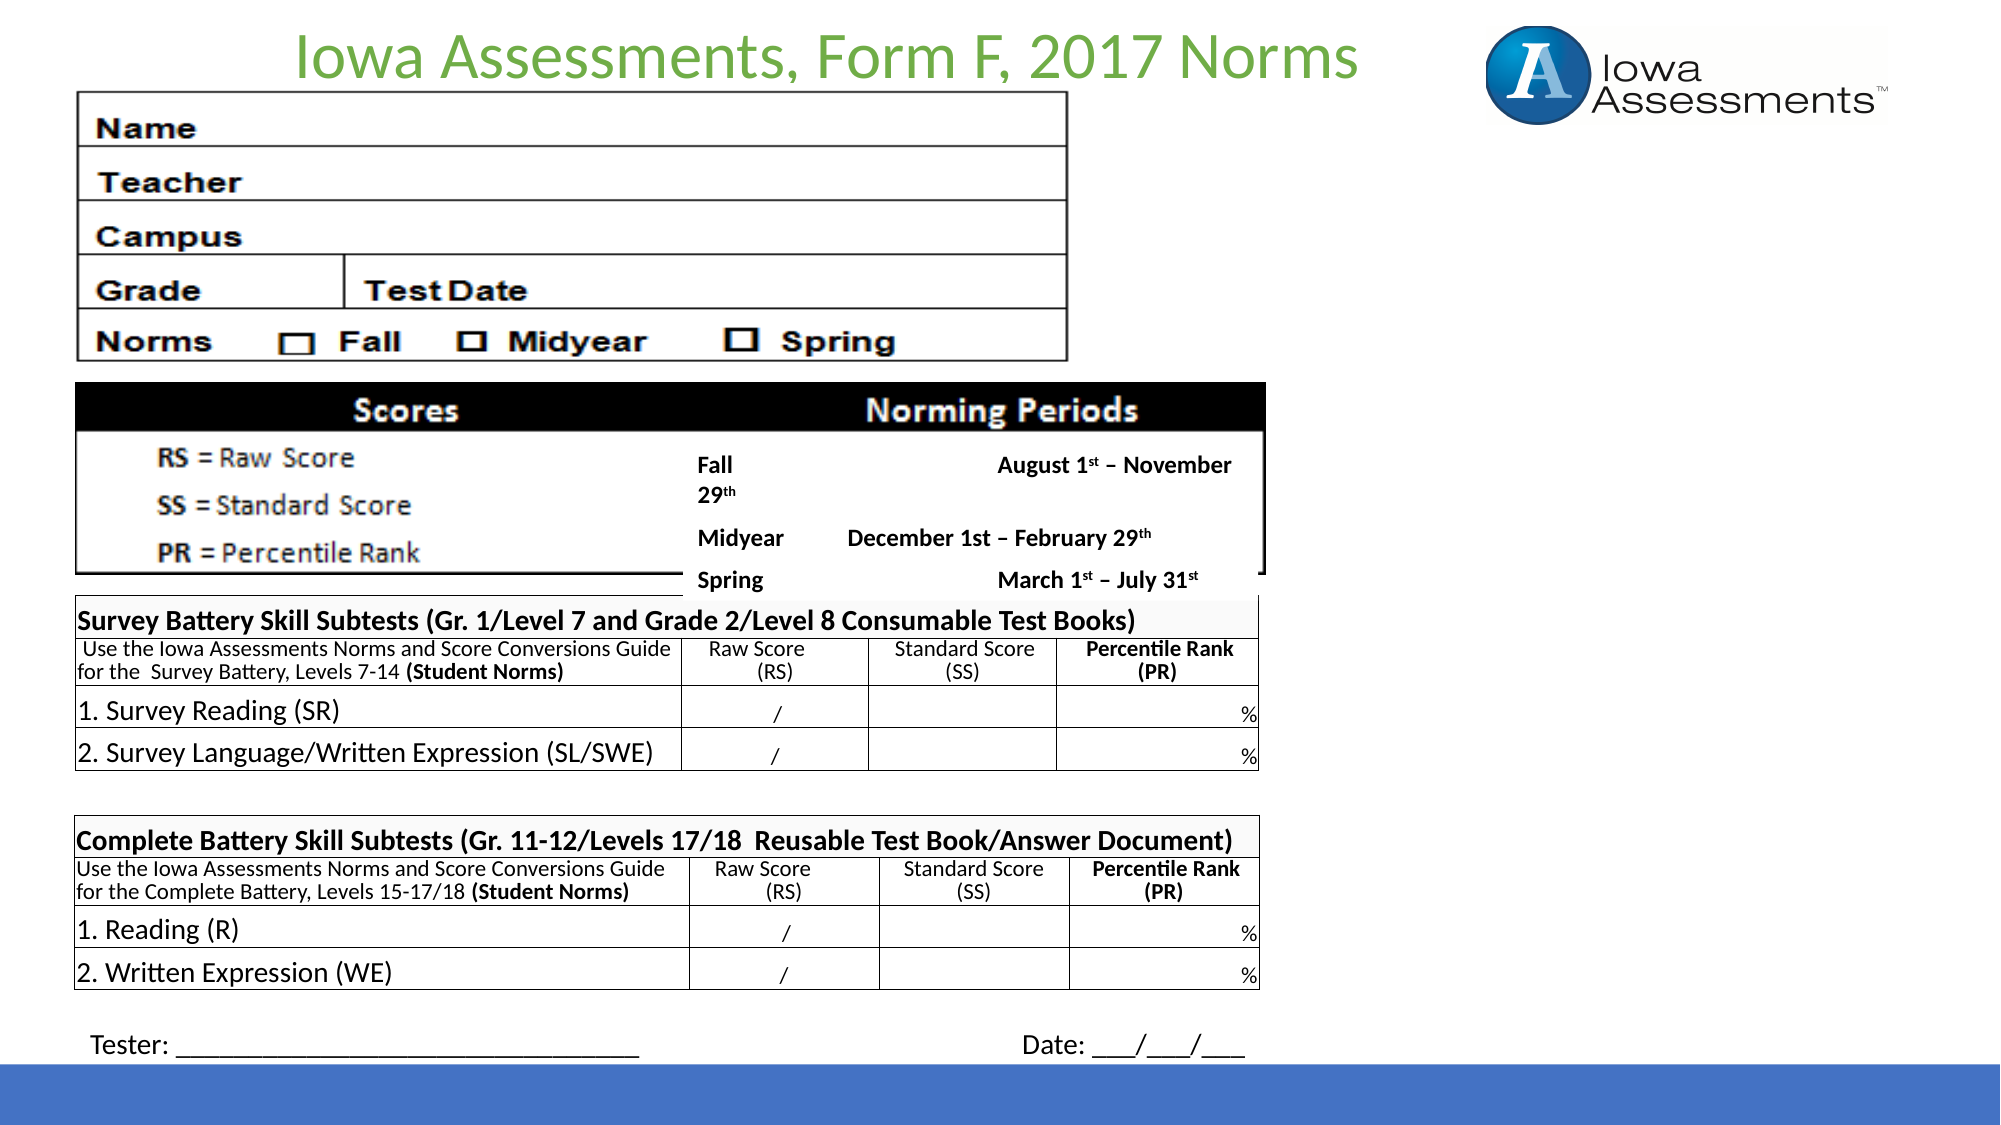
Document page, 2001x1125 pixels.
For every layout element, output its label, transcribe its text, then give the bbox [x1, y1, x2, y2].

table_cell / [682, 686, 868, 727]
table_cell Percentile Rank (PR) [1057, 639, 1258, 685]
text_box Iowa Assessments, Form F, 2017 Norms [279, 0, 1399, 101]
picture [1486, 17, 1888, 125]
table_cell % [1057, 686, 1258, 727]
table_cell 2. Survey Language/Written Expression (SL/SWE) [76, 728, 681, 770]
table_cell [869, 728, 1056, 770]
picture [68, 83, 1078, 367]
table_cell [880, 948, 1069, 989]
table_cell 2. Written Expression (WE) [75, 948, 689, 989]
table_cell / [682, 728, 868, 770]
table_cell / [690, 906, 879, 947]
table_cell 1. Reading (R) [75, 906, 689, 947]
table_cell Percentile Rank (PR) [1070, 858, 1259, 905]
table_cell [869, 686, 1056, 727]
table_cell Use the Iowa Assessments Norms and Score Conversions Guide for the Complete Battery, Levels 15-17/18 (Student Norms) [75, 858, 689, 905]
table_cell Raw Score (RS) [690, 858, 879, 905]
table_cell 1. Survey Reading (SR) [76, 686, 681, 727]
table_cell / [690, 948, 879, 989]
text_box Tester: ________________________________ Date: ___/___/___ [75, 1018, 1274, 1068]
table_cell [880, 906, 1069, 947]
table_cell Raw Score (RS) [682, 639, 868, 685]
table_cell Standard Score (SS) [869, 639, 1056, 685]
table_cell Standard Score (SS) [880, 858, 1069, 905]
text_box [75, 382, 1266, 575]
table_cell Use the Iowa Assessments Norms and Score Conversions Guide for the Survey Battery, Levels 7-14 (Student Norms) [76, 639, 681, 685]
table_header Survey Battery Skill Subtests (Gr. 1/Level 7 and Grade 2/Level 8 Consumable Test Books) [76, 596, 1258, 638]
table_header Complete Battery Skill Subtests (Gr. 11-12/Levels 17/18 Reusable Test Book/Answer Document) [75, 816, 1259, 857]
table_cell % [1070, 948, 1259, 989]
table_cell % [1057, 728, 1258, 770]
table_cell % [1070, 906, 1259, 947]
